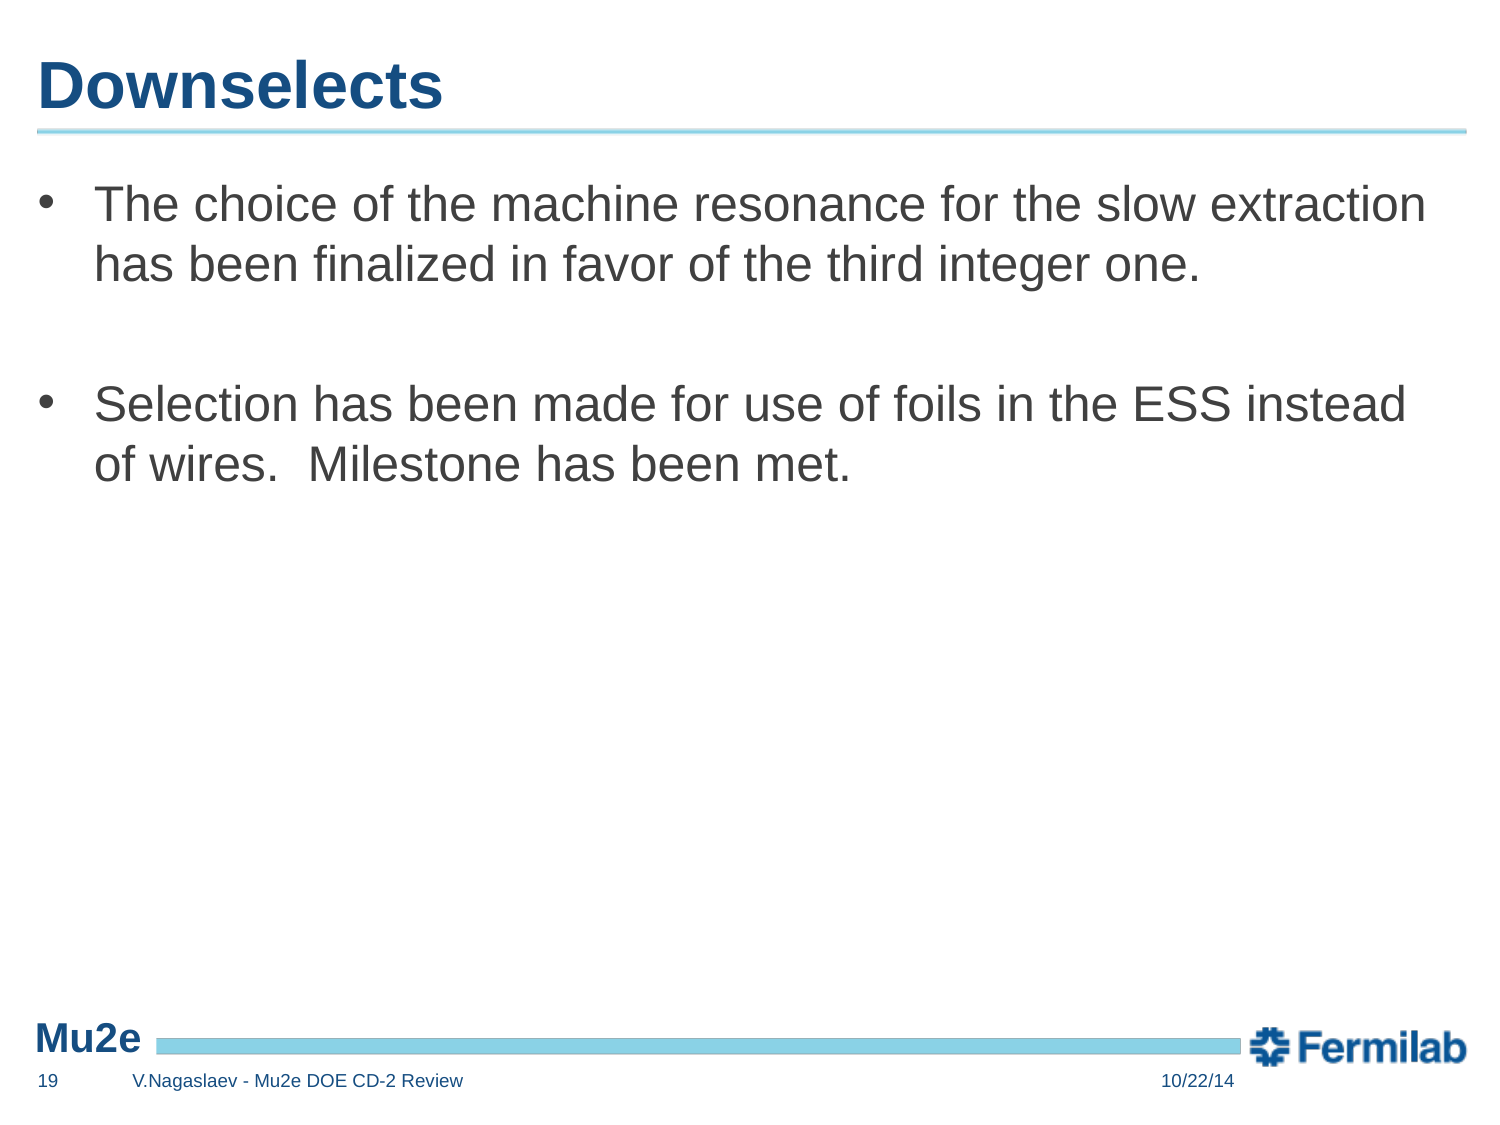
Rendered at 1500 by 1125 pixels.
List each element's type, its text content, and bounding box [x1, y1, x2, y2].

list The choice of the machine resonance for the slow extraction has been finalized in favor of the third integer one. Selection has been made for use of foils in the ESS instead of wires. Milestone has been met. [37, 171, 1461, 538]
footer V.Nagaslaev - Mu2e DOE CD-2 Review [132, 1068, 1014, 1109]
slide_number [1058, 1068, 1235, 1109]
slide_number 19 [37, 1068, 111, 1109]
title Downselects [37, 17, 1463, 123]
